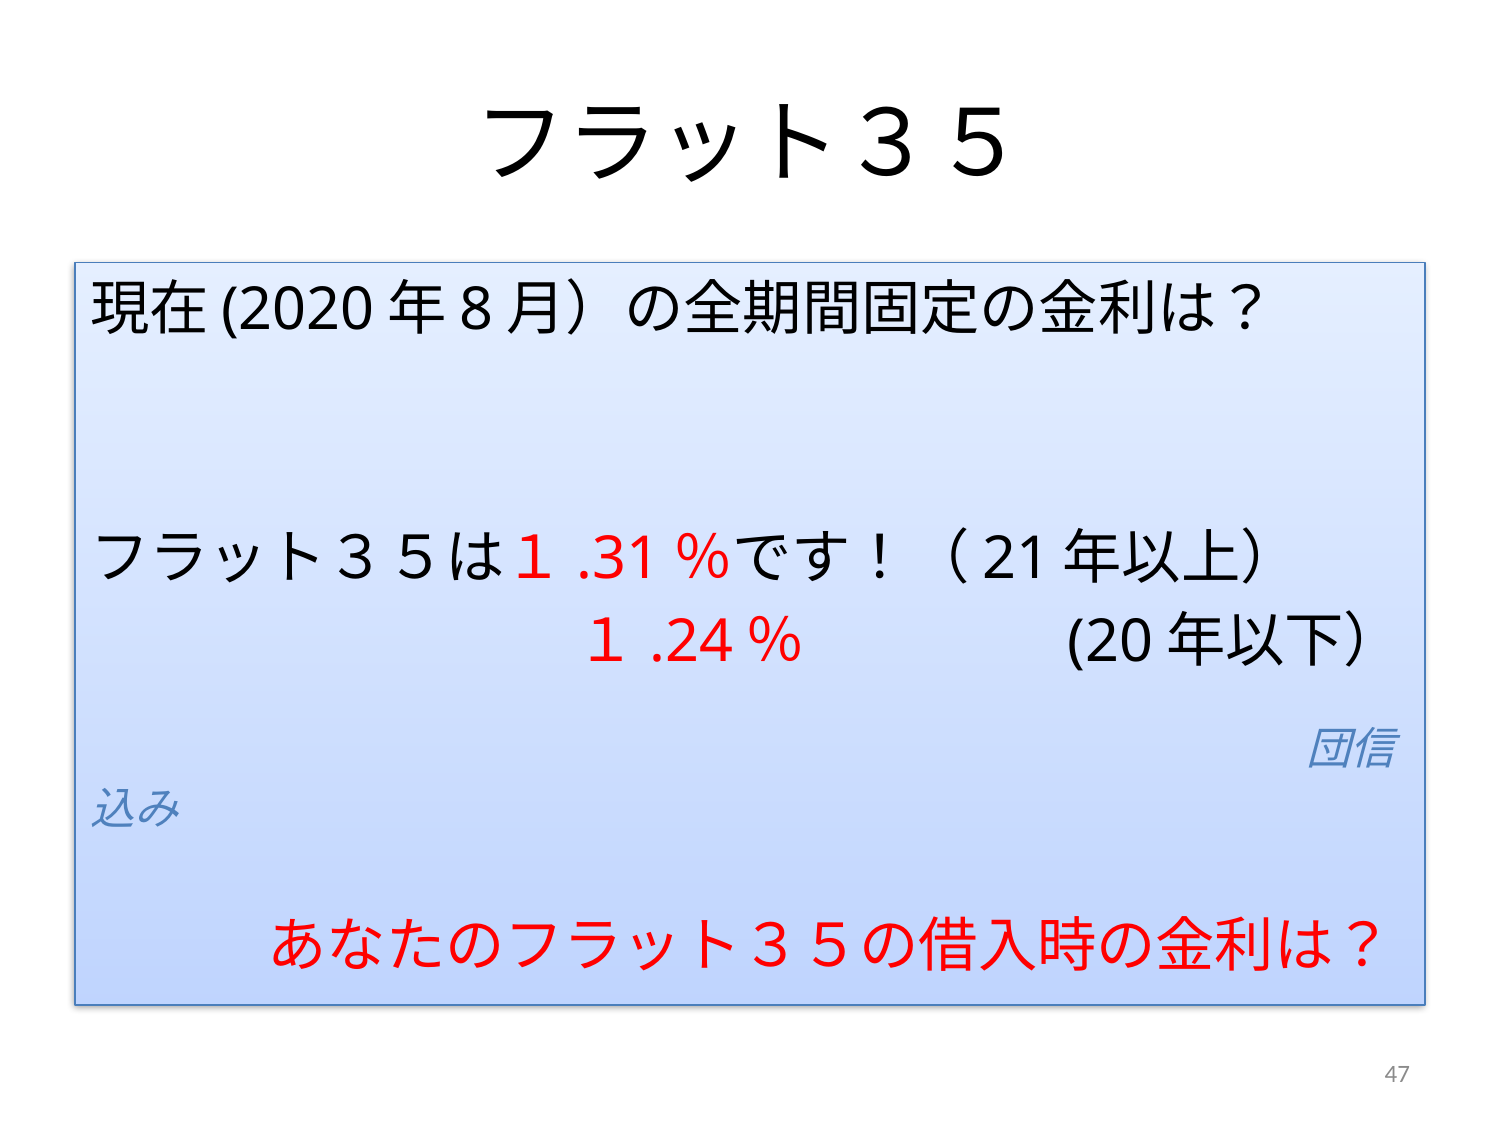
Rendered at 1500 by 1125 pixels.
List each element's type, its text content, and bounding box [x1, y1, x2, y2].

title フラット３５ [75, 45, 1425, 233]
list 現在(2020年8月）の全期間固定の金利は？ フラット３５は１.31％です！（21年以上） １.24％ (20年以下） 団信込み あなたのフラット３５の借入時の金利は？ [74, 262, 1426, 1006]
slide_number 47 [1074, 1042, 1425, 1103]
